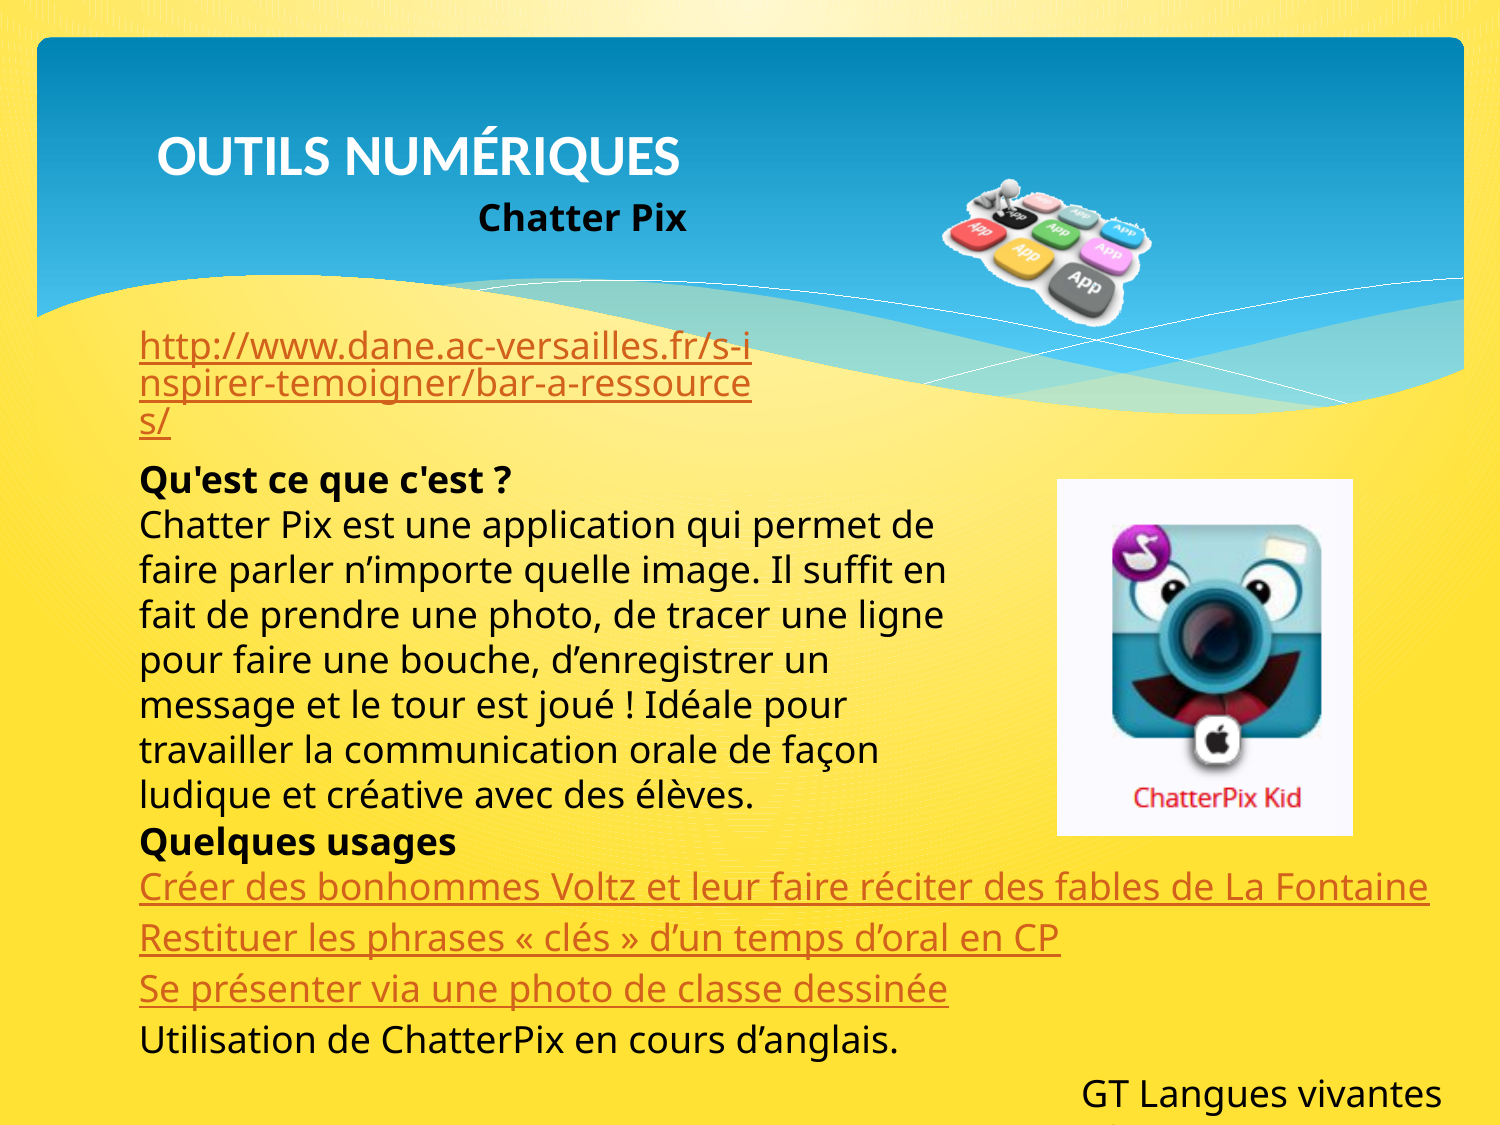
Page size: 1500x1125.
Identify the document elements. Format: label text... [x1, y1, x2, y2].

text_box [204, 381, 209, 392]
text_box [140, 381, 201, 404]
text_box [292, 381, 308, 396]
text_box Quelques usages Créer des bonhommes Voltz et leur faire réciter des fables de La Fontaine Restituer les phrases « clés » d’un temps d’oral en CP Se présenter via une photo de classe dessinée Utilisation de ChatterPix en cours d’anglais. [123, 810, 1500, 1069]
text_box https://www.youtube.com/results?search_query=http%3A%2F%2Fwww.videojug.com%2Ftag%2Fplayground-games [339, 381, 444, 404]
text_box Chatter Pix [462, 186, 712, 247]
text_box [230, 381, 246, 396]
picture [1056, 479, 1353, 837]
text_box Qu'est ce que c'est ? Chatter Pix est une application qui permet de faire parler n’importe quelle image. Il suffit en fait de prendre une photo, de tracer une ligne pour faire une bouche, d’enregistrer un message et le tour est joué ! Idéale pour travailler la communication orale de façon ludique et créative avec des élèves. [123, 448, 989, 810]
picture [916, 153, 1165, 341]
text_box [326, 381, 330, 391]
text_box http://www.dane.ac-versailles.fr/s-inspirer-temoigner/bar-a-ressources/ [123, 314, 773, 381]
text_box GT Langues vivantes 78 [1066, 1062, 1492, 1125]
text_box OUTILS NUMÉRIQUES [77, 109, 762, 195]
